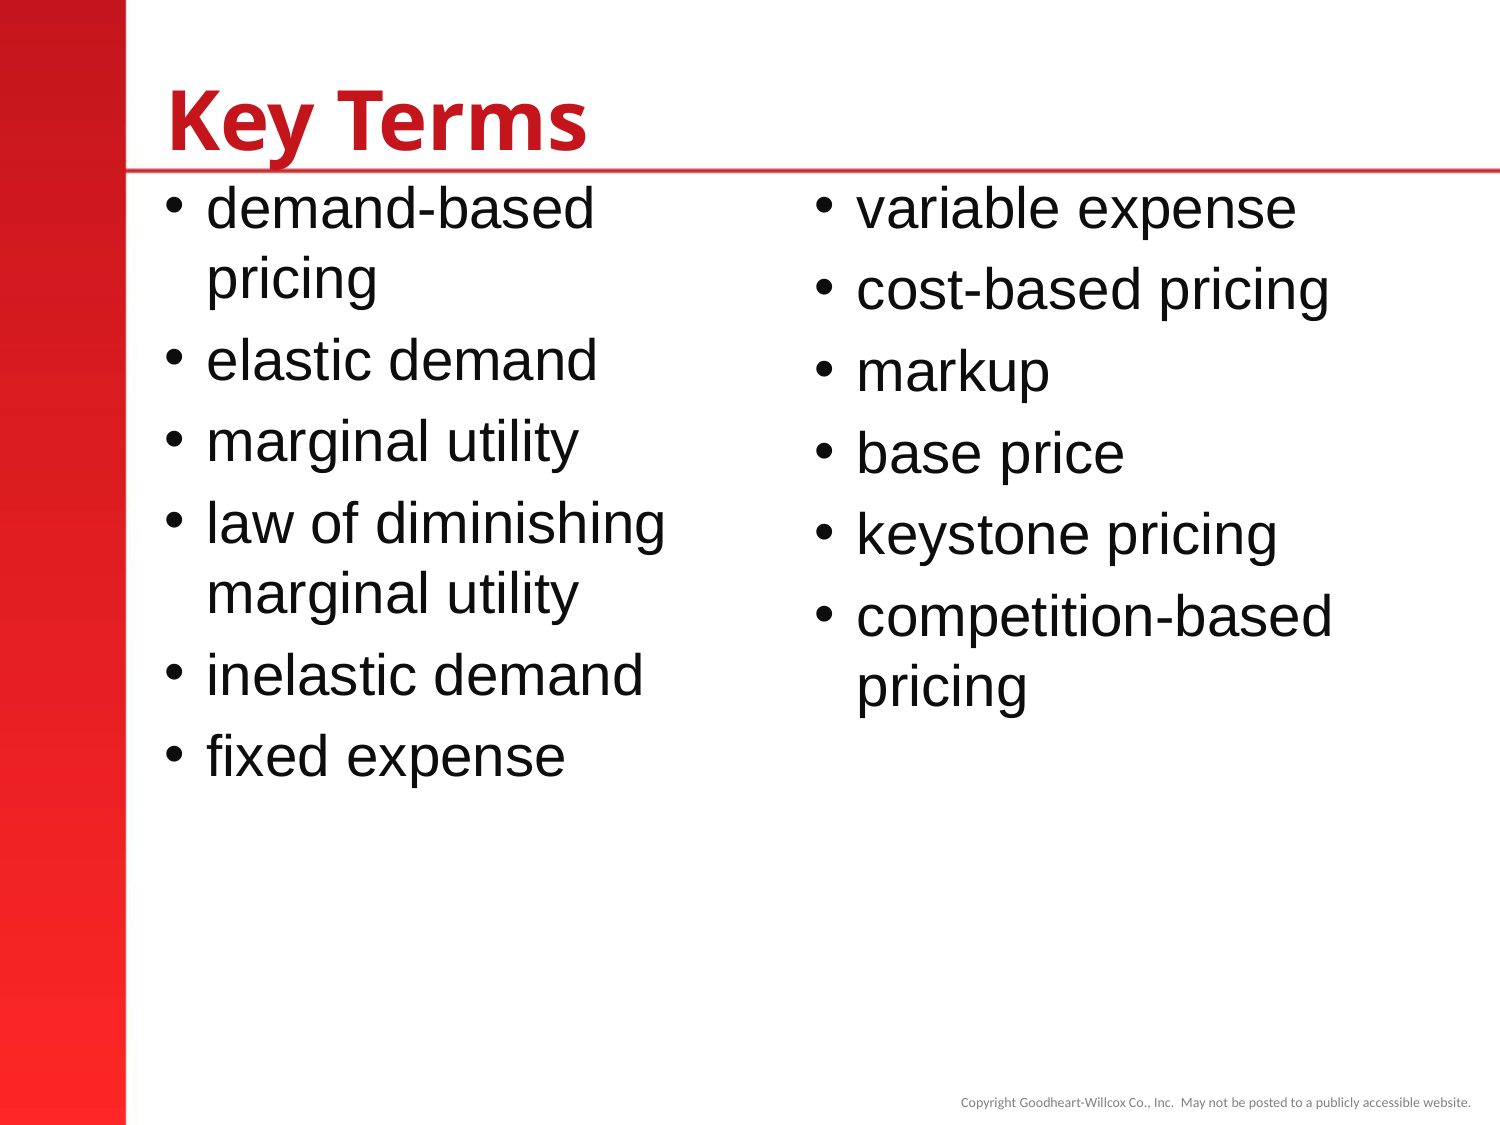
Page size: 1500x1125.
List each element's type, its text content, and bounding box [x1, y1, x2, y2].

list demand-based pricing elastic demand marginal utility law of diminishing marginal utility inelastic demand fixed expense [150, 162, 788, 1075]
picture [0, 0, 1500, 1125]
title Key Terms [149, 24, 1500, 176]
list variable expense cost-based pricing markup base price keystone pricing competition-based pricing [800, 162, 1450, 1075]
